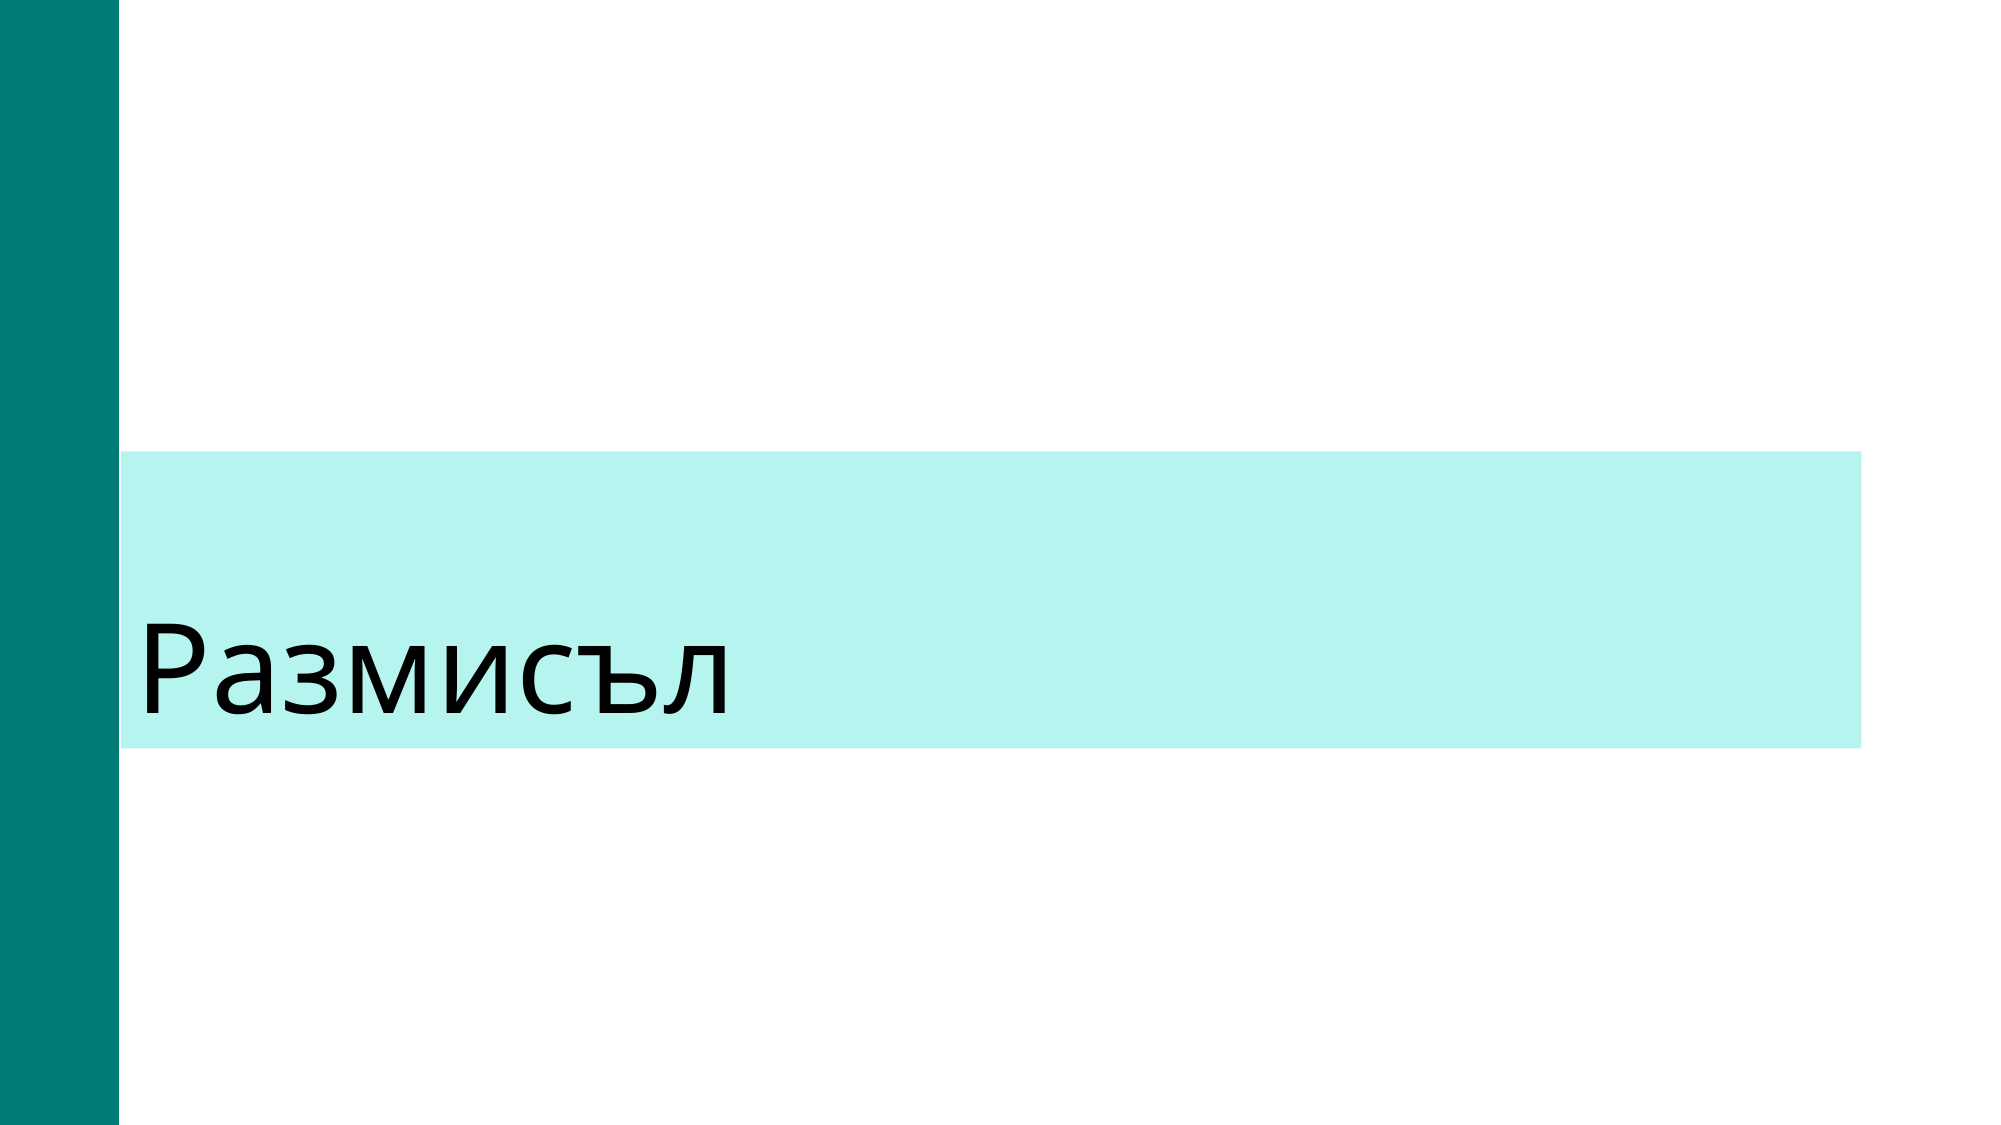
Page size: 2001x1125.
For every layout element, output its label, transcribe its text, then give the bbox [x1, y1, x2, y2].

title Размисъл [120, 451, 1862, 749]
